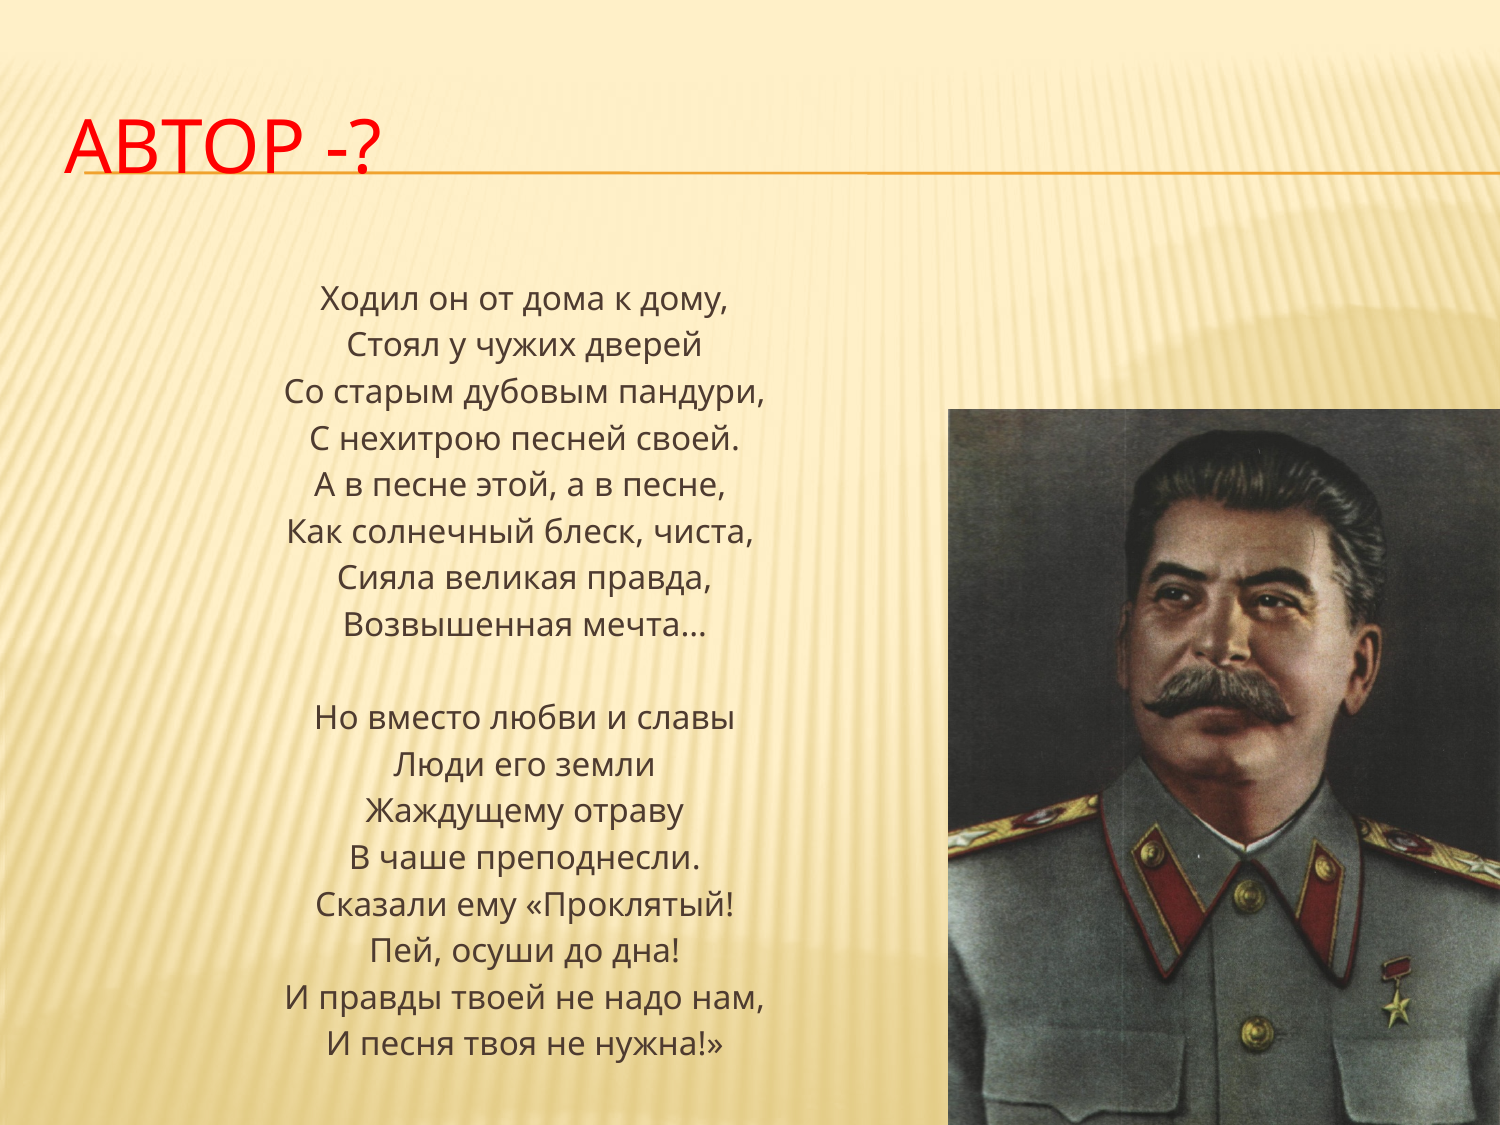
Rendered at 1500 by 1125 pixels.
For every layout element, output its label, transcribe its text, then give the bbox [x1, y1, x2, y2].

list Ходил он от дома к дому, Стоял у чужих дверей Со старым дубовым пандури, С нехитрою песней своей. А в песне этой, а в песне, Как солнечный блеск, чиста, Сияла великая правда, Возвышенная мечта… Но вместо любви и славы Люди его земли Жаждущему отраву В чаше преподнесли. Сказали ему «Проклятый! Пей, осуши до дна! И правды твоей не надо нам, И песня твоя не нужна!» [0, 269, 1238, 1012]
title АВТОР -? [50, 75, 1475, 213]
picture [948, 408, 1500, 1125]
